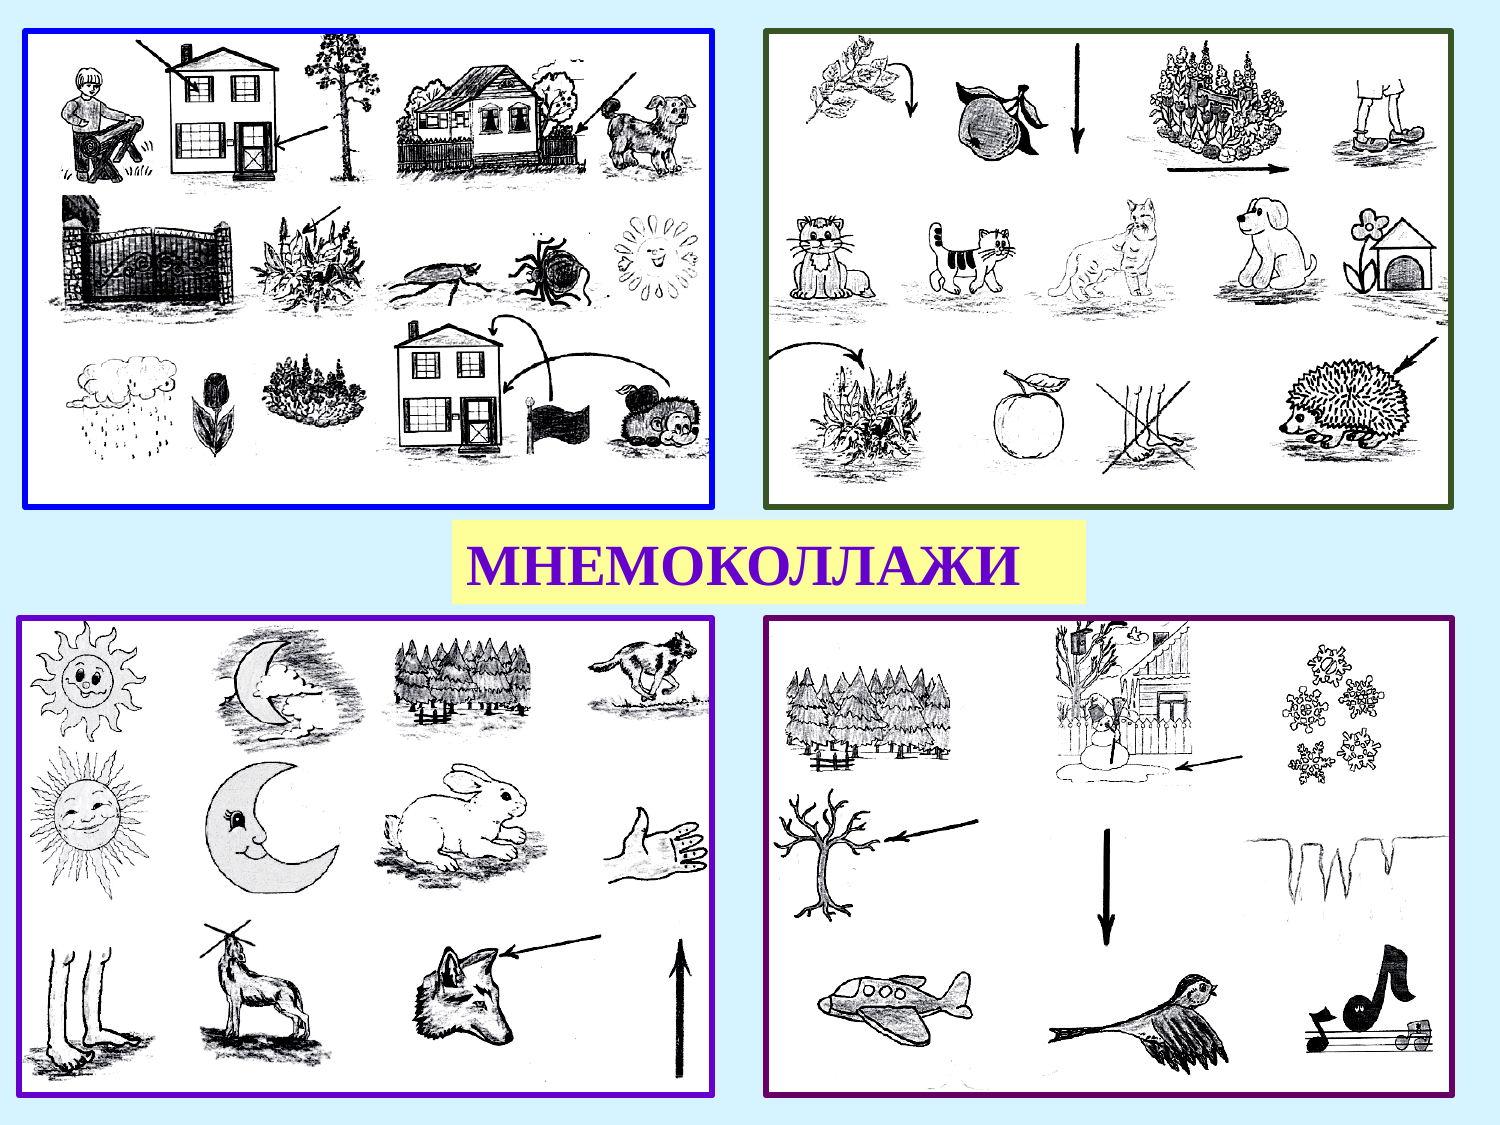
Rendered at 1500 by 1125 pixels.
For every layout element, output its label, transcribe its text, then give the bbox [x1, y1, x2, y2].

picture [768, 621, 1450, 1093]
picture [22, 621, 710, 1093]
picture [28, 34, 710, 504]
text_box МНЕМОКОЛЛАЖИ [452, 519, 1086, 605]
picture [768, 34, 1448, 504]
